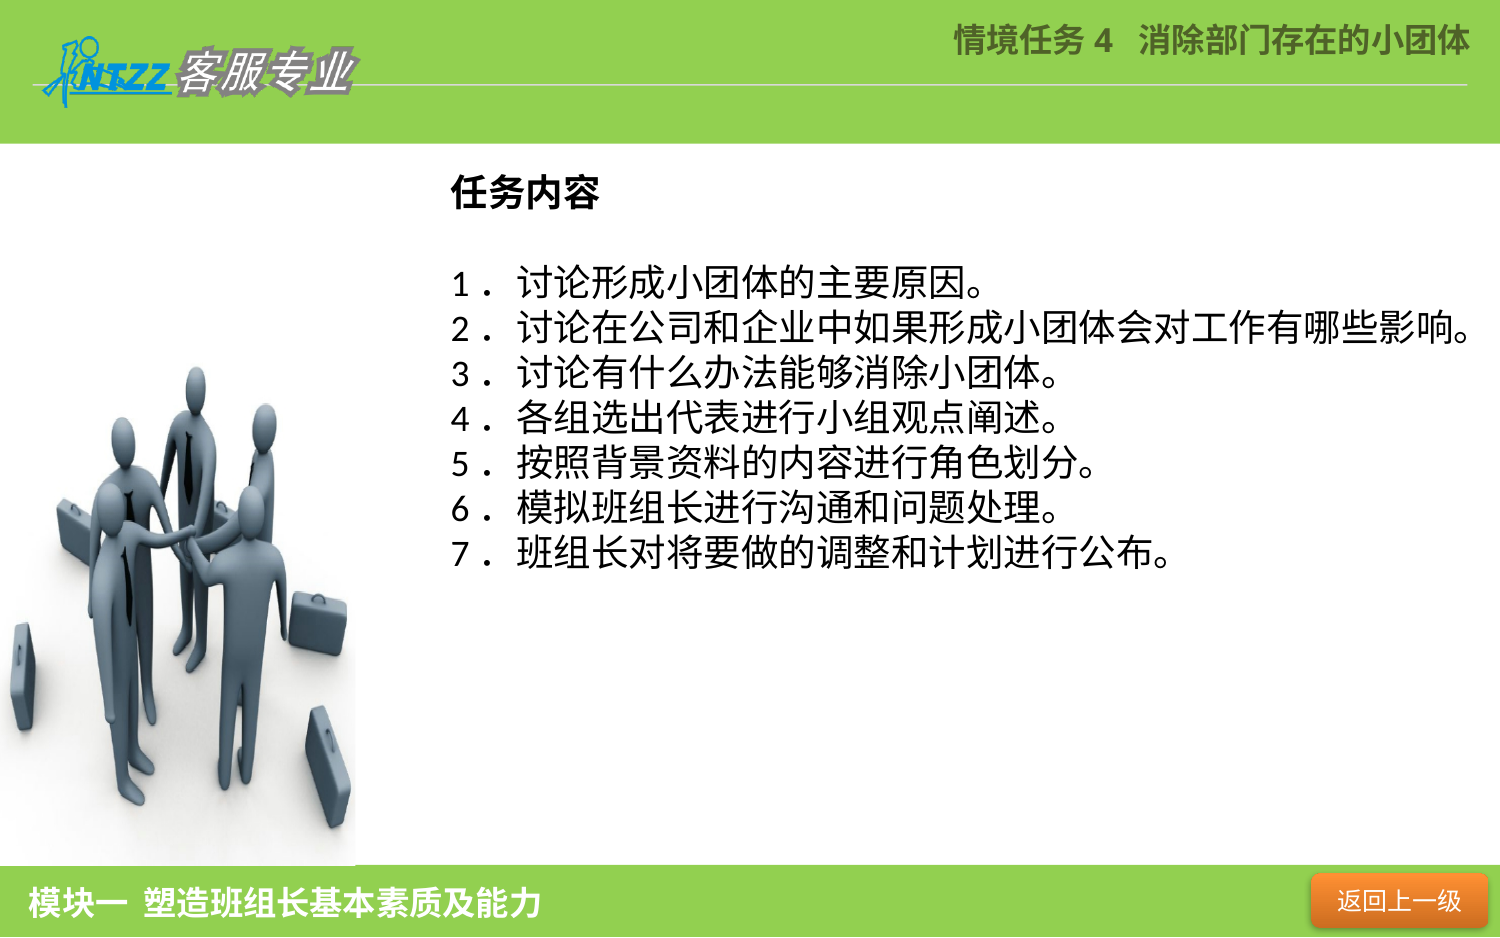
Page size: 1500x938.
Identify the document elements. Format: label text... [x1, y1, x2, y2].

picture [82, 40, 96, 55]
text_box 任务内容 1．讨论形成小团体的主要原因。 2．讨论在公司和企业中如果形成小团体会对工作有哪些影响。 3．讨论有什么办法能够消除小团体。 4．各组选出代表进行小组观点阐述。 5．按照背景资料的内容进行角色划分。 6．模拟班组长进行沟通和问题处理。 7．班组长对将要做的调整和计划进行公布。 [360, 161, 1483, 582]
text_box [0, 0, 1500, 144]
picture [67, 36, 362, 108]
picture [85, 85, 92, 91]
picture [0, 350, 356, 866]
text_box 模块一 塑造班组长基本素质及能力 [17, 876, 727, 928]
picture [63, 44, 75, 72]
text_box 返回上一级 [1311, 873, 1489, 929]
picture [74, 48, 86, 66]
text_box [0, 864, 1500, 937]
picture [101, 73, 111, 85]
text_box 情境任务4 消除部门存在的小团体 [924, 13, 1483, 65]
picture [40, 36, 85, 108]
picture [74, 64, 84, 87]
